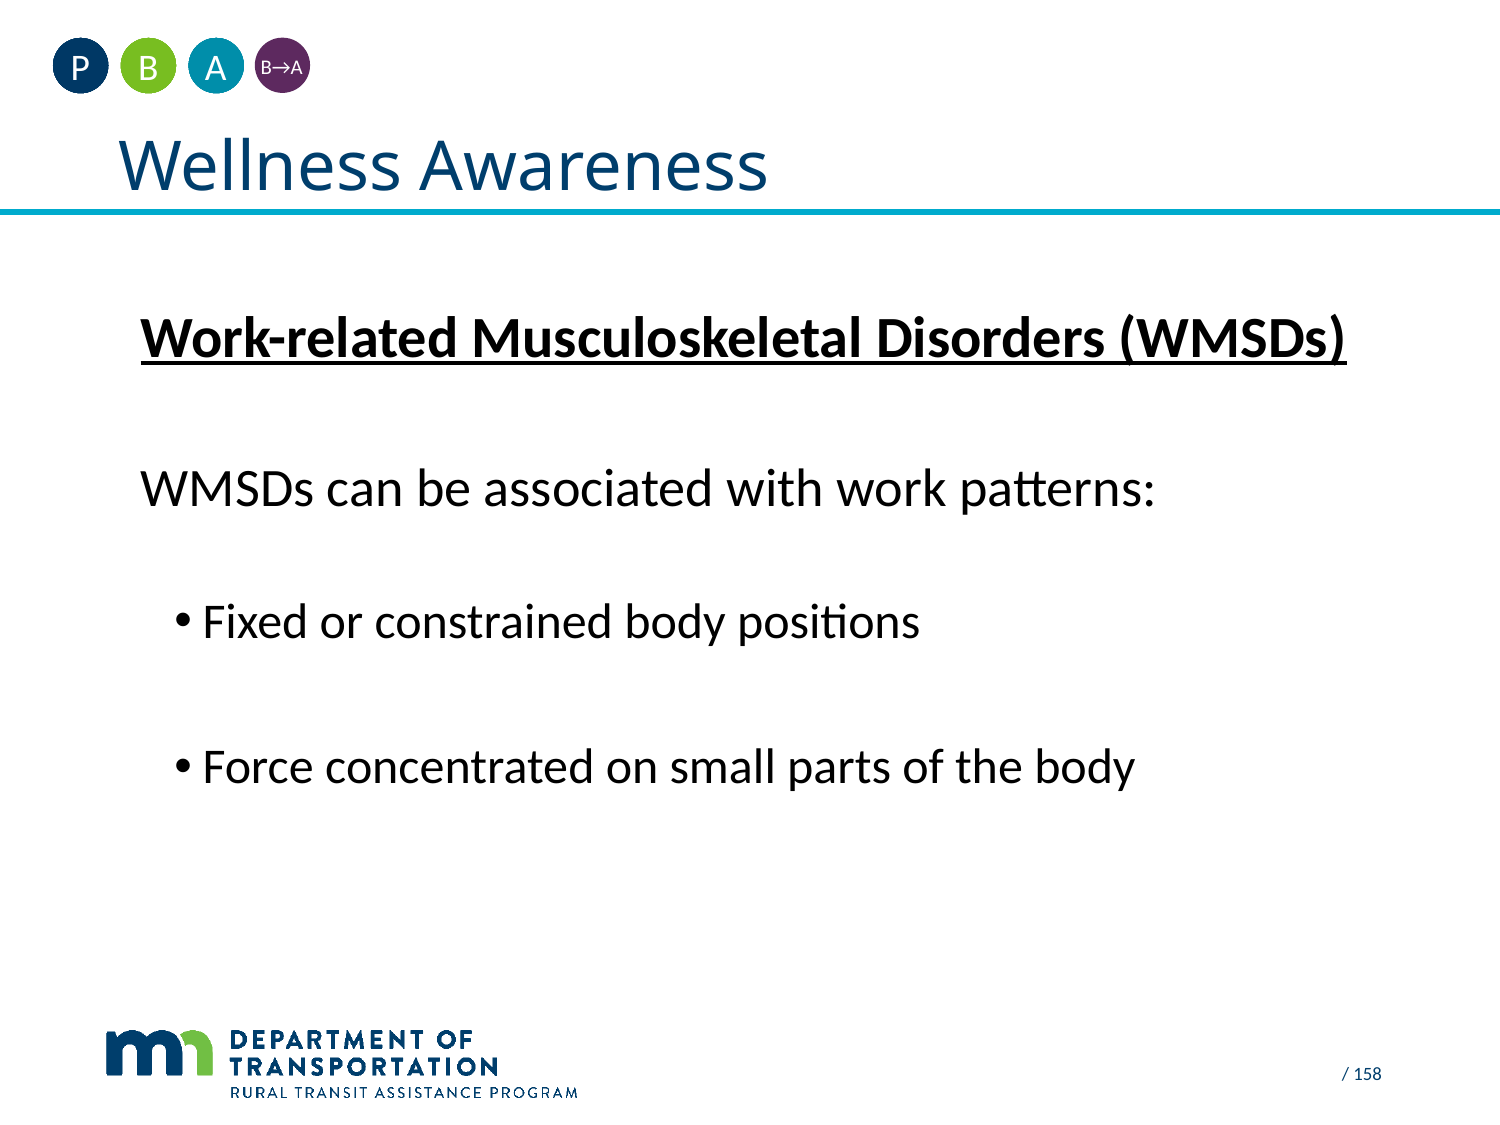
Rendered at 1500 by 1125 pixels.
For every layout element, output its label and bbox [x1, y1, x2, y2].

text_box [120, 35, 177, 96]
list [103, 299, 1397, 1014]
slide_number [1059, 1042, 1397, 1103]
text_box [188, 35, 244, 96]
picture [75, 1005, 607, 1122]
title [103, 59, 1397, 278]
text_box [52, 35, 109, 96]
text_box [245, 37, 329, 93]
